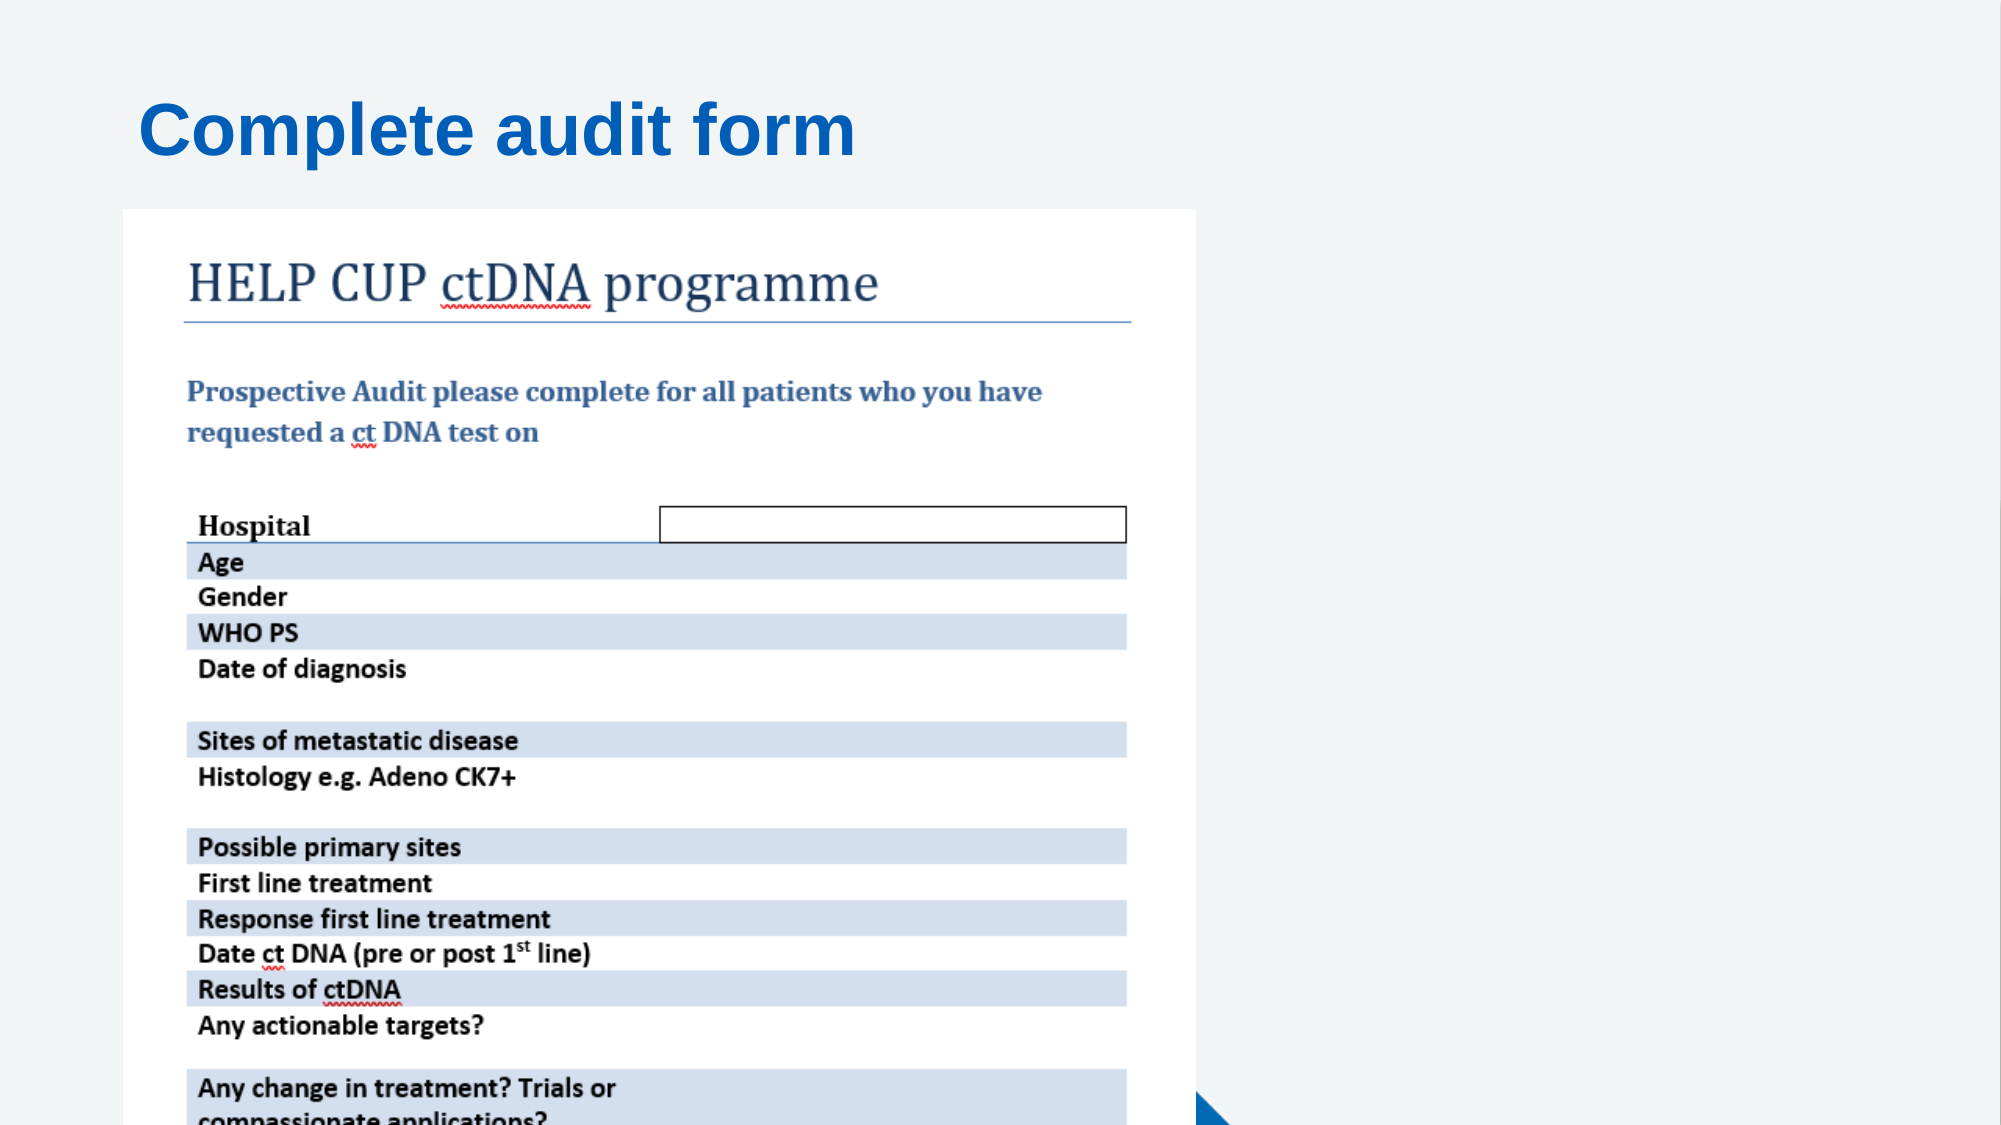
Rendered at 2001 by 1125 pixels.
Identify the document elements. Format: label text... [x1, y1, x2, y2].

list Complete audit form [123, 88, 940, 208]
picture [122, 208, 2000, 1125]
